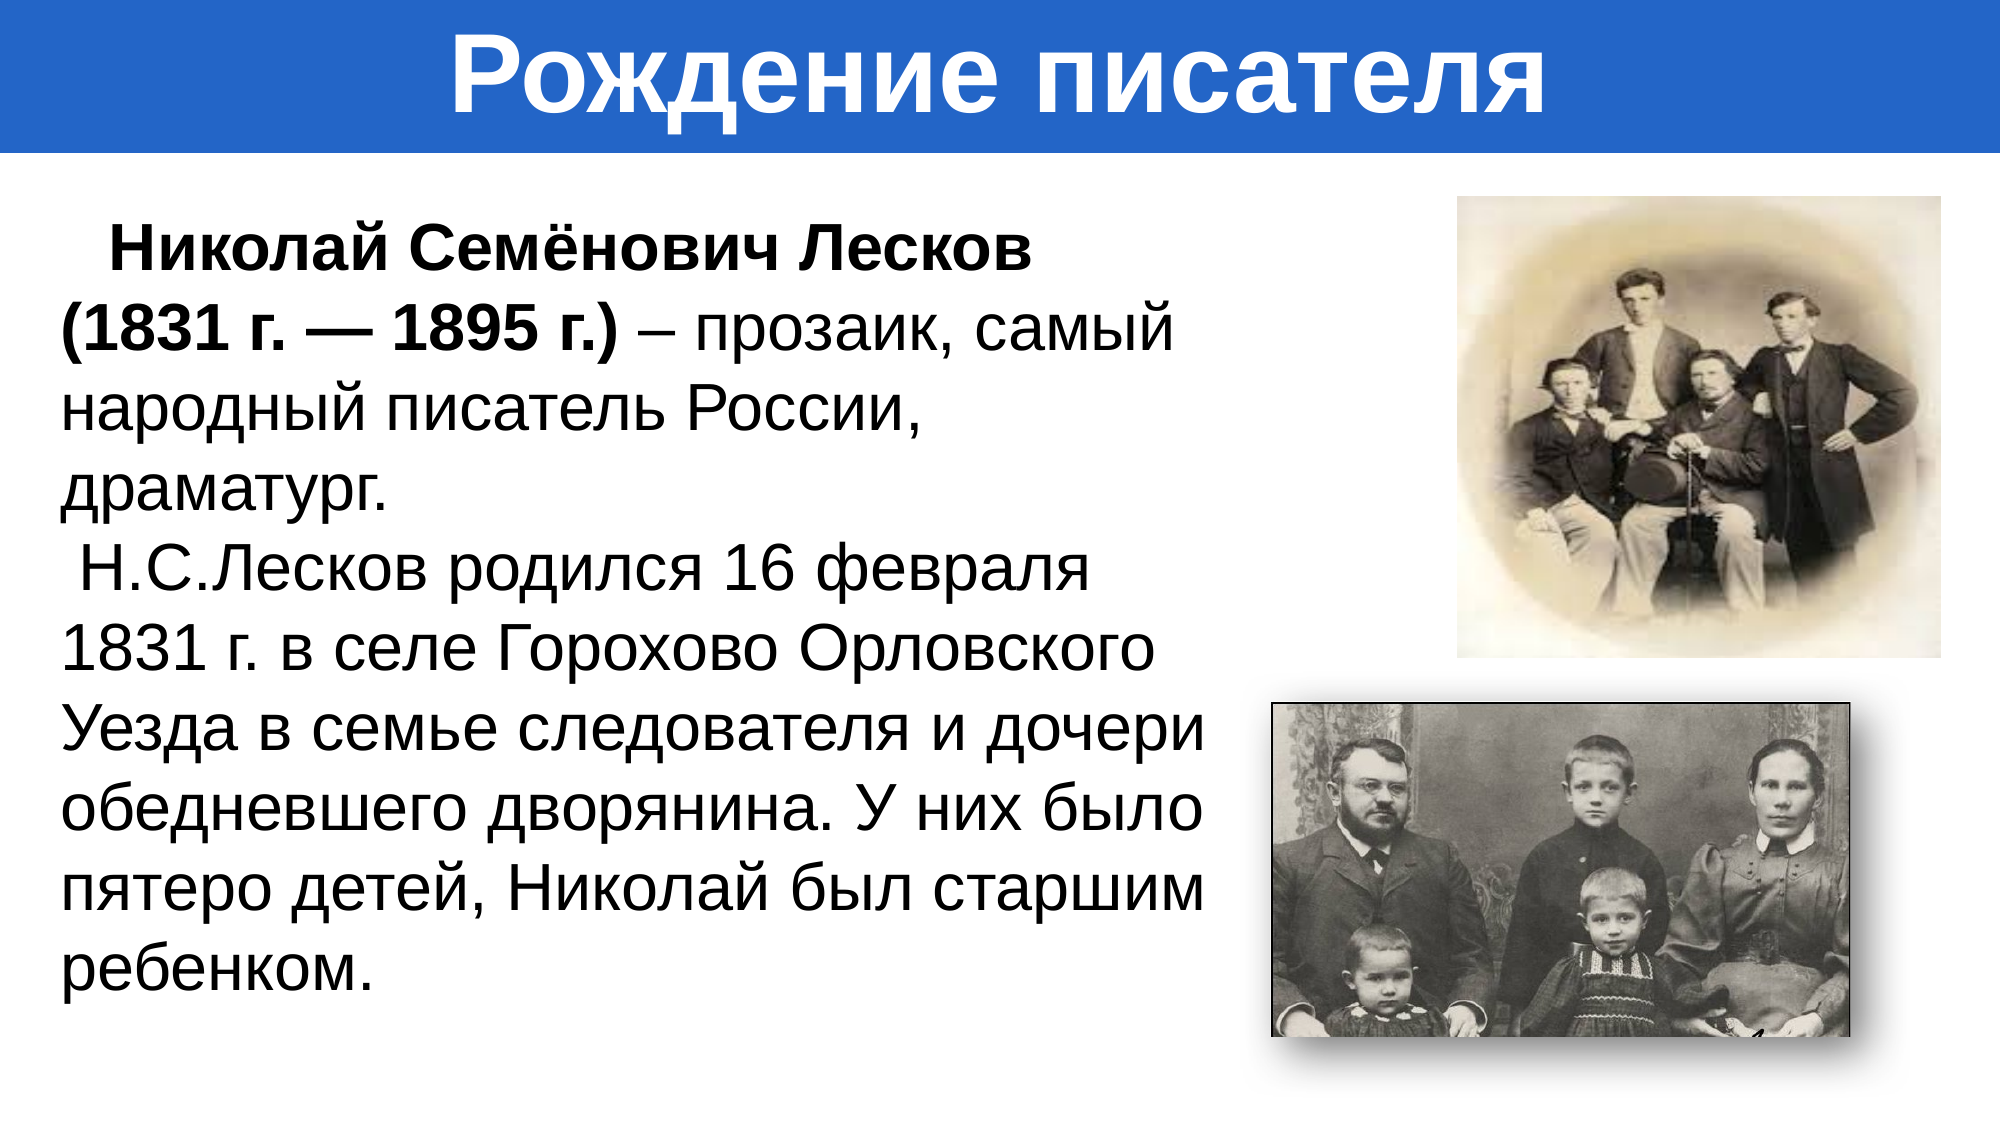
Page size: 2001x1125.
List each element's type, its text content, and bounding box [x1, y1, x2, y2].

picture [1270, 701, 1860, 1037]
picture [1457, 196, 1941, 658]
text_box Николай Семёнович Лесков (1831 г. — 1895 г.) – прозаик, самый народный писатель России, драматург. Н.С.Лесков родился 16 февраля 1831 г. в селе Горохово Орловского Уезда в семье следователя и дочери обедневшего дворянина. У них было пятеро детей, Николай был старшим ребенком. [45, 196, 1237, 1012]
text_box Рождение писателя [0, 0, 2000, 153]
